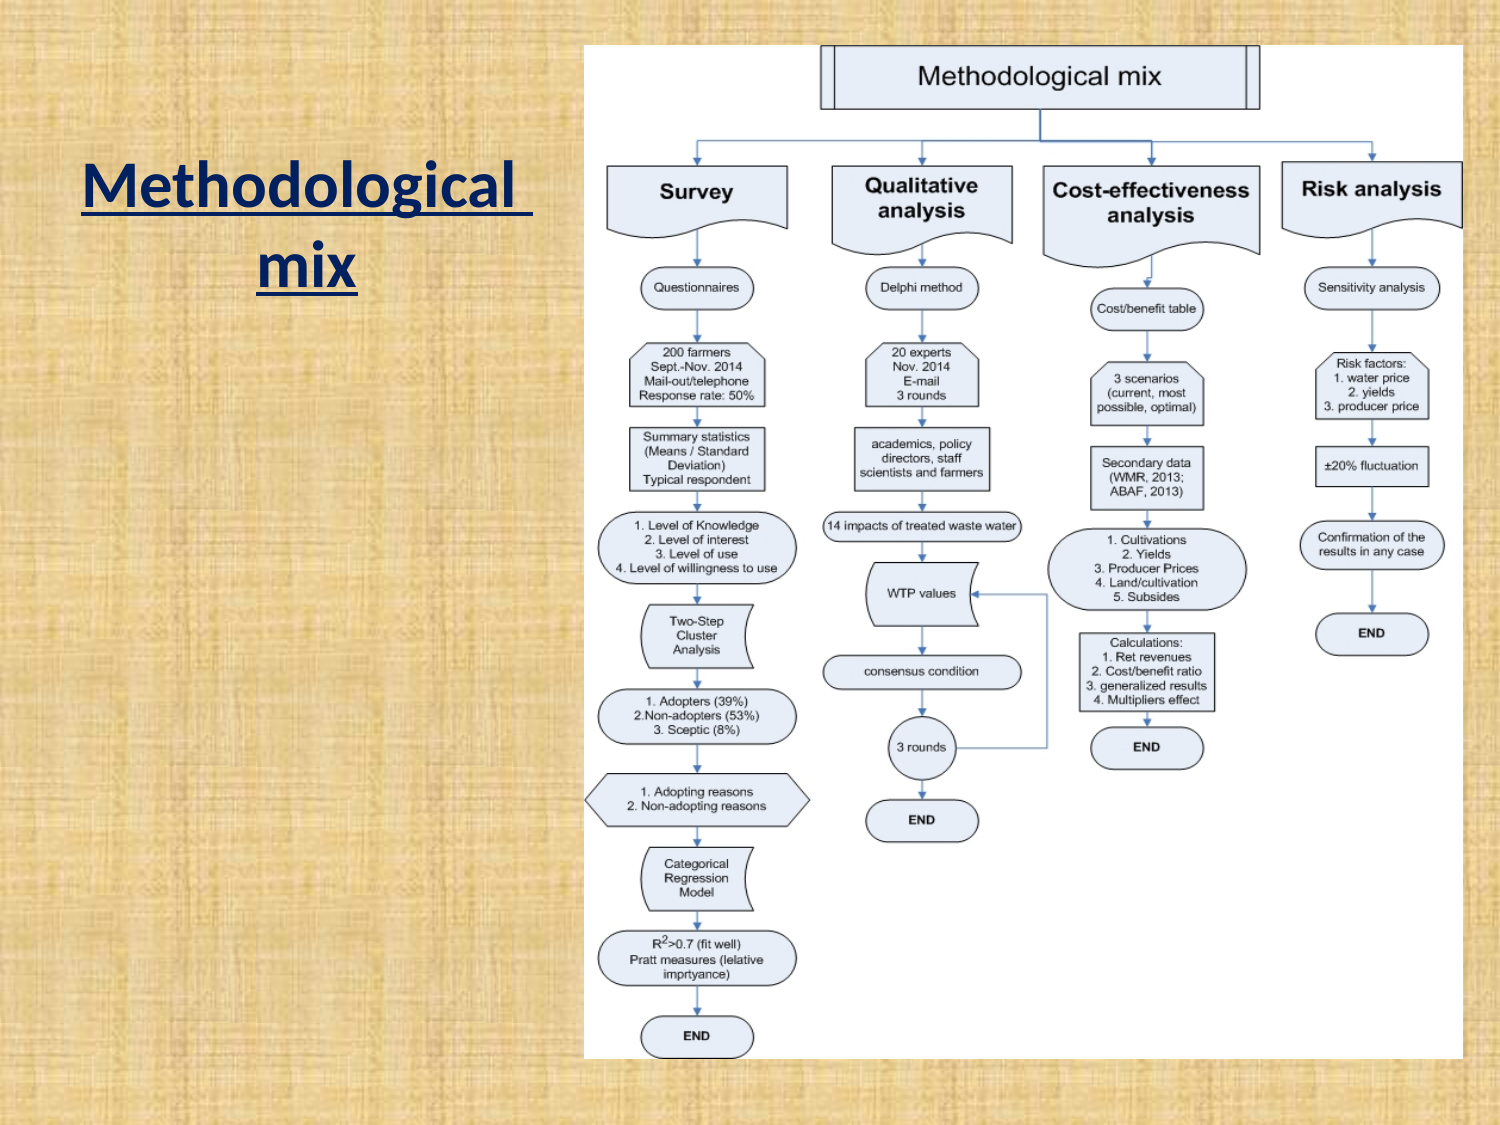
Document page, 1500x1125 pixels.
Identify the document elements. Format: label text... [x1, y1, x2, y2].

picture [0, 0, 1500, 1125]
title Methodological mix [41, 45, 573, 398]
